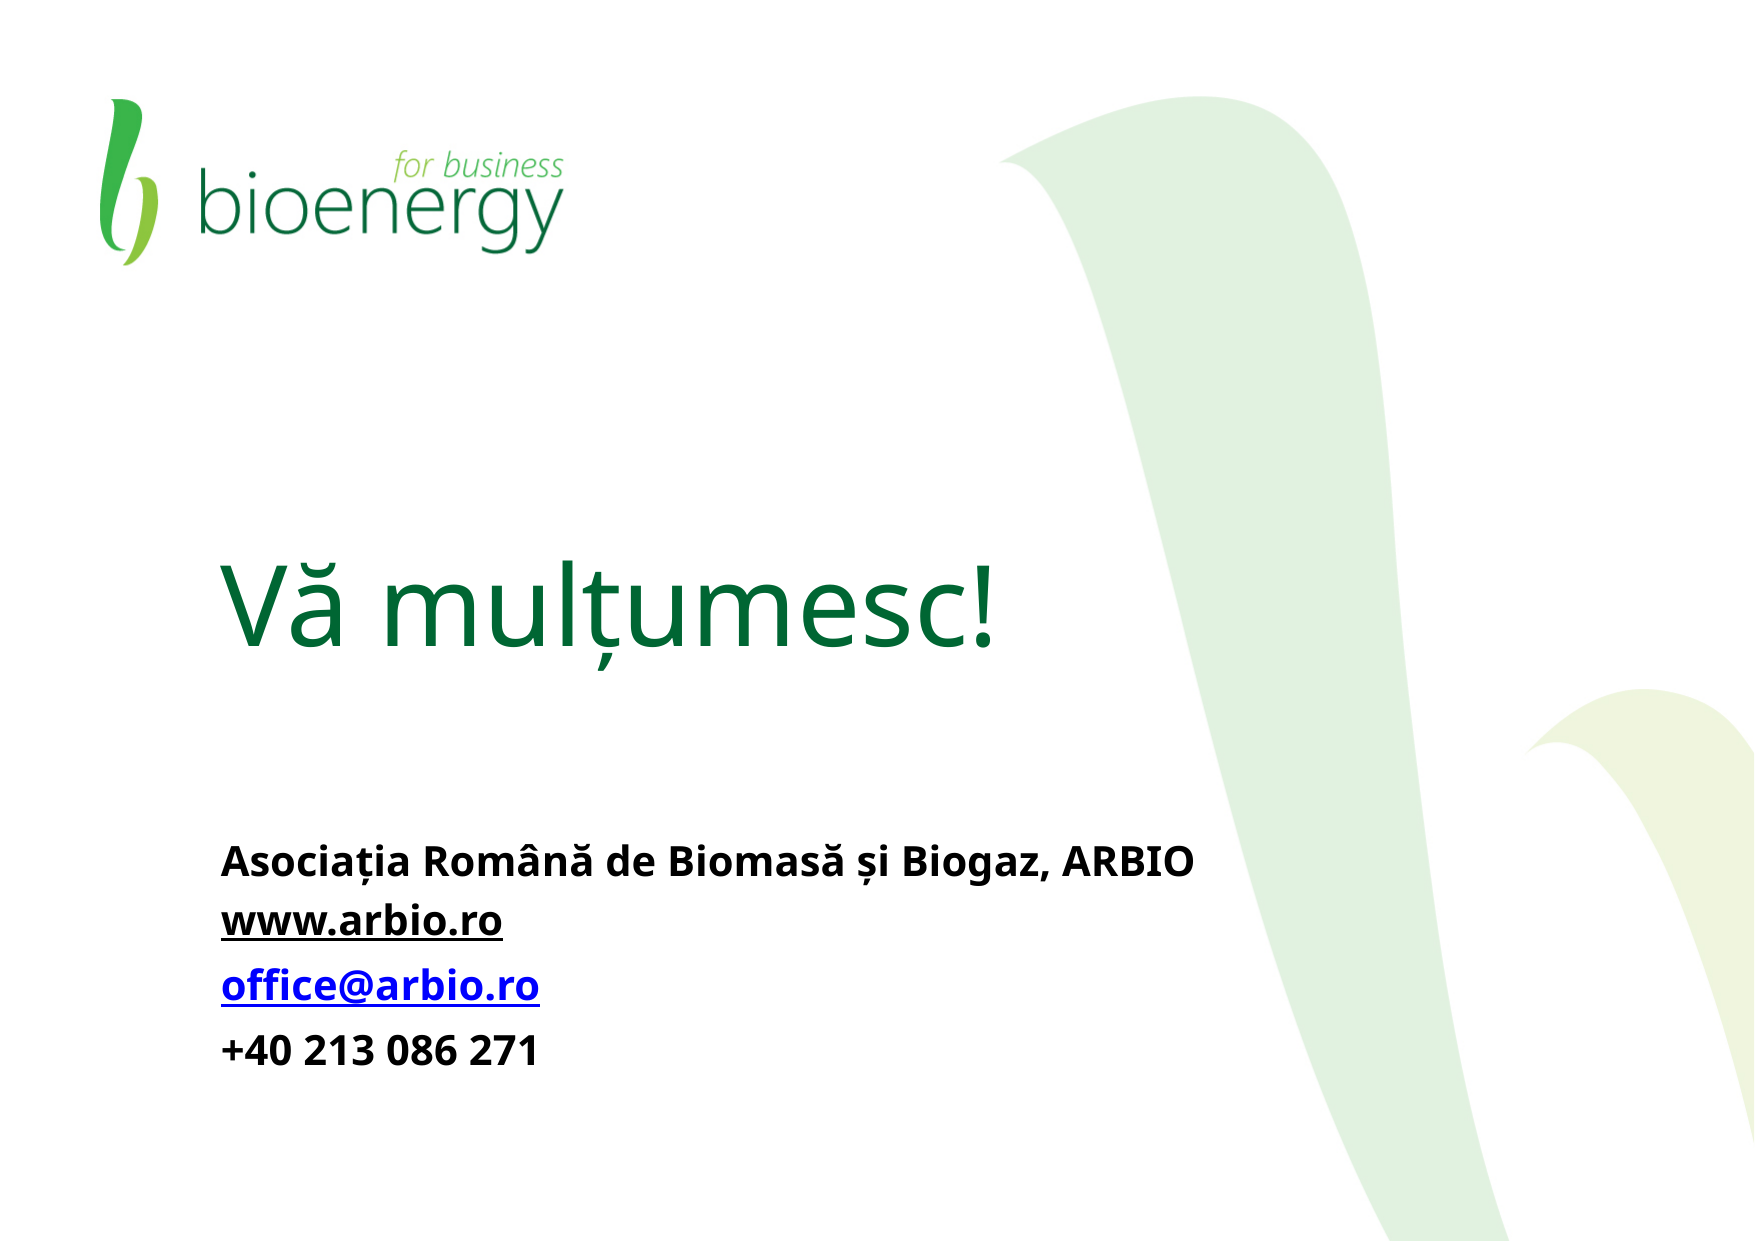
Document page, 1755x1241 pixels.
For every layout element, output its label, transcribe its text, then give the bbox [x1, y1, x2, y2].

text_box Vă mulțumesc! Asociația Română de Biomasă și Biogaz, ARBIO www.arbio.ro office@arbio.ro +40 213 086 271 [203, 525, 1385, 678]
picture [0, 0, 1755, 1241]
